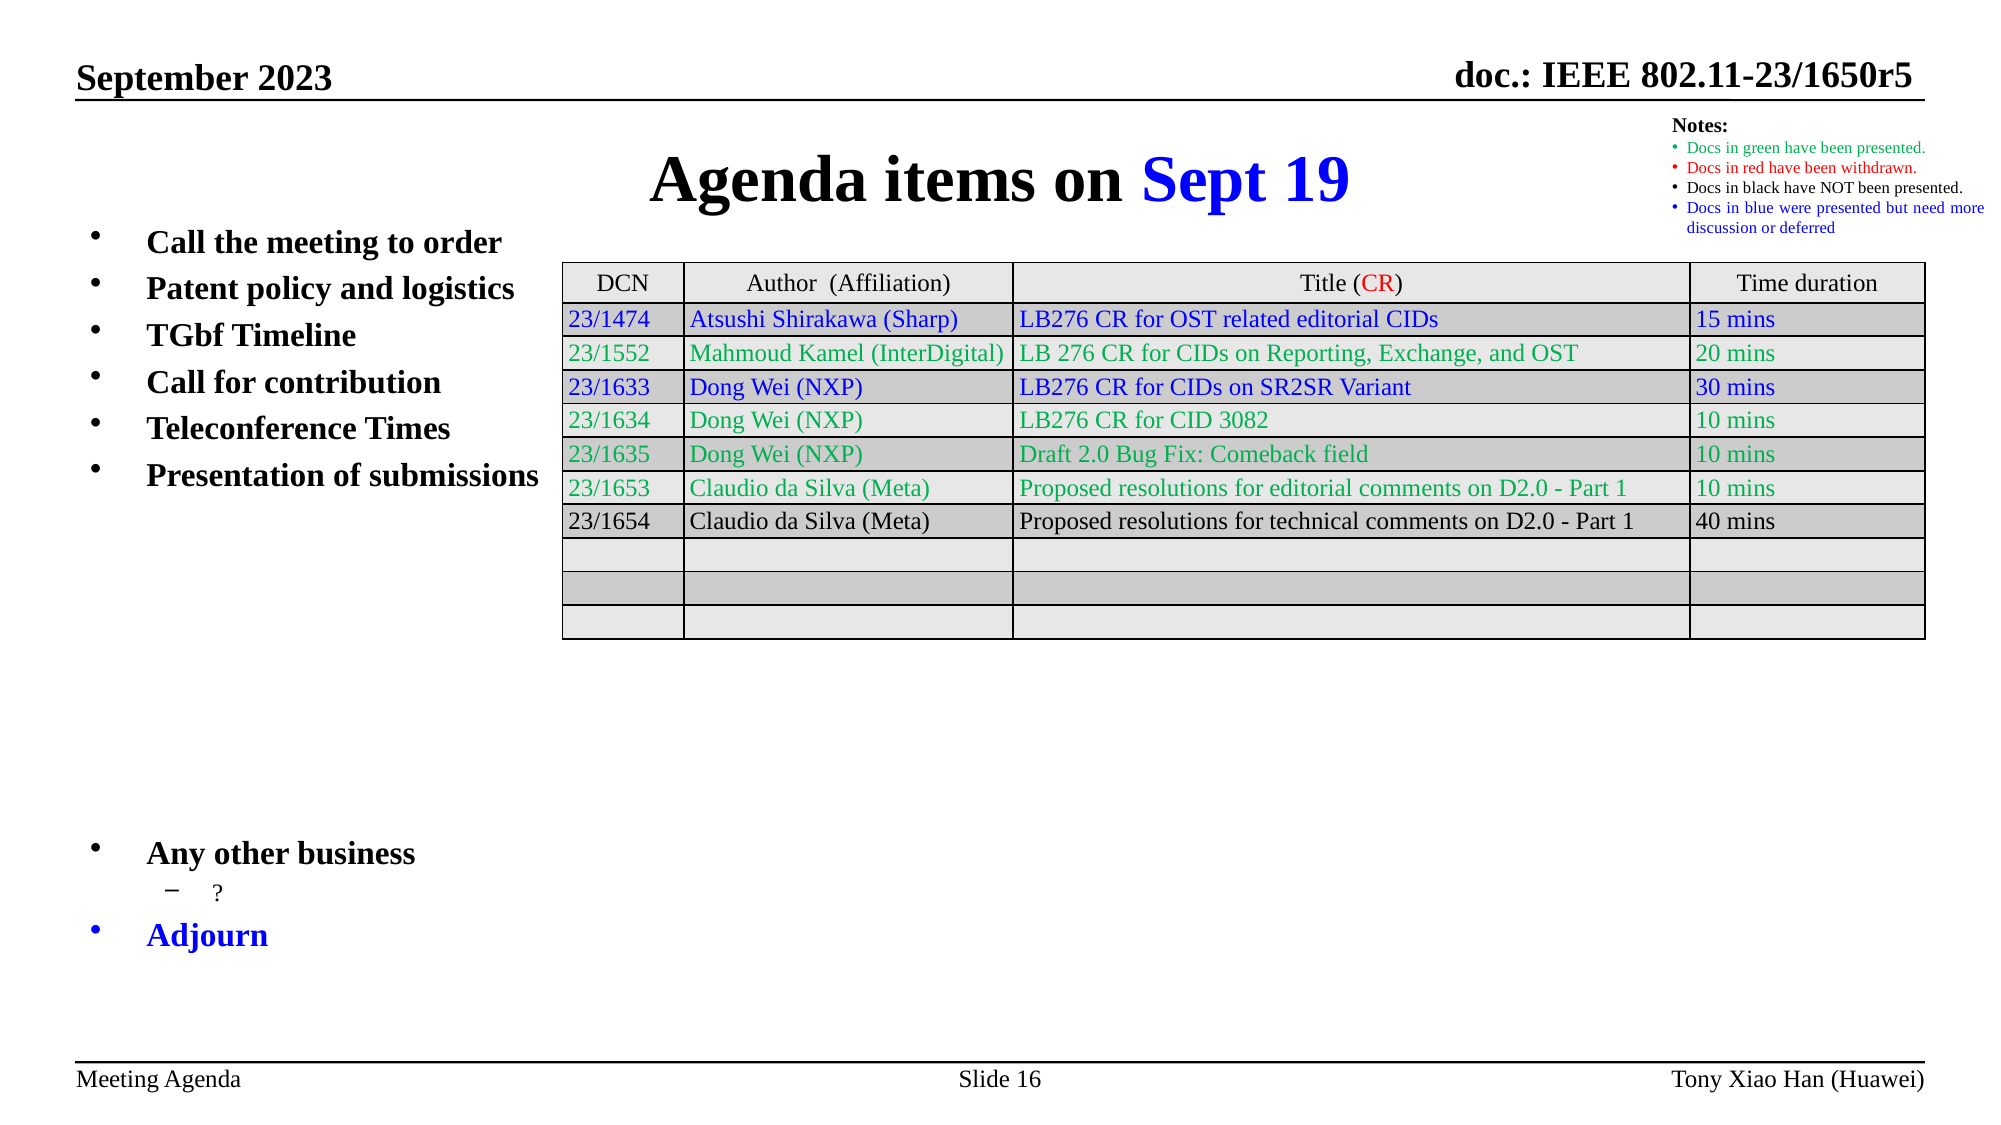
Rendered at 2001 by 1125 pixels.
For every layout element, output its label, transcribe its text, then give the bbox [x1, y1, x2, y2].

table_cell 30 mins [1691, 371, 1924, 403]
table_cell Dong Wei (NXP) [685, 404, 1012, 436]
table_cell [1014, 539, 1689, 571]
table_cell LB276 CR for CIDs on SR2SR Variant [1014, 371, 1689, 403]
table_cell [685, 539, 1012, 571]
table_cell 23/1634 [563, 404, 683, 436]
table_cell [1014, 606, 1689, 638]
table_cell 23/1653 [563, 472, 683, 503]
table_cell Draft 2.0 Bug Fix: Comeback field [1014, 438, 1689, 470]
table_cell LB276 CR for OST related editorial CIDs [1014, 304, 1689, 335]
table_header Title (CR) [1014, 263, 1689, 302]
table_cell LB 276 CR for CIDs on Reporting, Exchange, and OST [1014, 337, 1689, 369]
table_cell Dong Wei (NXP) [685, 371, 1012, 403]
table_cell [685, 606, 1012, 638]
table_cell 15 mins [1691, 304, 1924, 335]
table_cell 40 mins [1691, 505, 1924, 537]
table_cell [563, 572, 683, 604]
table_header Time duration [1691, 263, 1924, 302]
text_box Notes: Docs in green have been presented. Docs in red have been withdrawn. Docs in black have NOT been presented. Docs in blue were presented but need more discussion or deferred [1657, 104, 2000, 246]
table_cell [1691, 606, 1924, 638]
table_cell 23/1654 [563, 505, 683, 537]
table_cell [1691, 572, 1924, 604]
table_cell Dong Wei (NXP) [685, 438, 1012, 470]
table_cell [1691, 539, 1924, 571]
table_cell 23/1635 [563, 438, 683, 470]
table_cell 10 mins [1691, 438, 1924, 470]
table_header Author (Affiliation) [685, 263, 1012, 302]
table_cell 10 mins [1691, 472, 1924, 503]
table_cell 10 mins [1691, 404, 1924, 436]
table_cell [563, 539, 683, 571]
table_cell Proposed resolutions for technical comments on D2.0 - Part 1 [1014, 505, 1689, 537]
text_box Call the meeting to order Patent policy and logistics TGbf Timeline Call for contribution Teleconference Times Presentation of submissions Any other business ? Adjourn [75, 212, 563, 1058]
table_cell [563, 606, 683, 638]
table_cell Proposed resolutions for editorial comments on D2.0 - Part 1 [1014, 472, 1689, 503]
table_cell Mahmoud Kamel (InterDigital) [685, 337, 1012, 369]
text_box Agenda items on Sept 19 [362, 87, 1638, 262]
table_cell Atsushi Shirakawa (Sharp) [685, 304, 1012, 335]
table_cell 23/1552 [563, 337, 683, 369]
table_cell [1014, 572, 1689, 604]
table_cell Claudio da Silva (Meta) [685, 505, 1012, 537]
table_cell 23/1474 [563, 304, 683, 335]
table_cell Claudio da Silva (Meta) [685, 472, 1012, 503]
table_header DCN [563, 263, 683, 302]
table_cell 20 mins [1691, 337, 1924, 369]
table_cell LB276 CR for CID 3082 [1014, 404, 1689, 436]
table_cell 23/1633 [563, 371, 683, 403]
table_cell [685, 572, 1012, 604]
